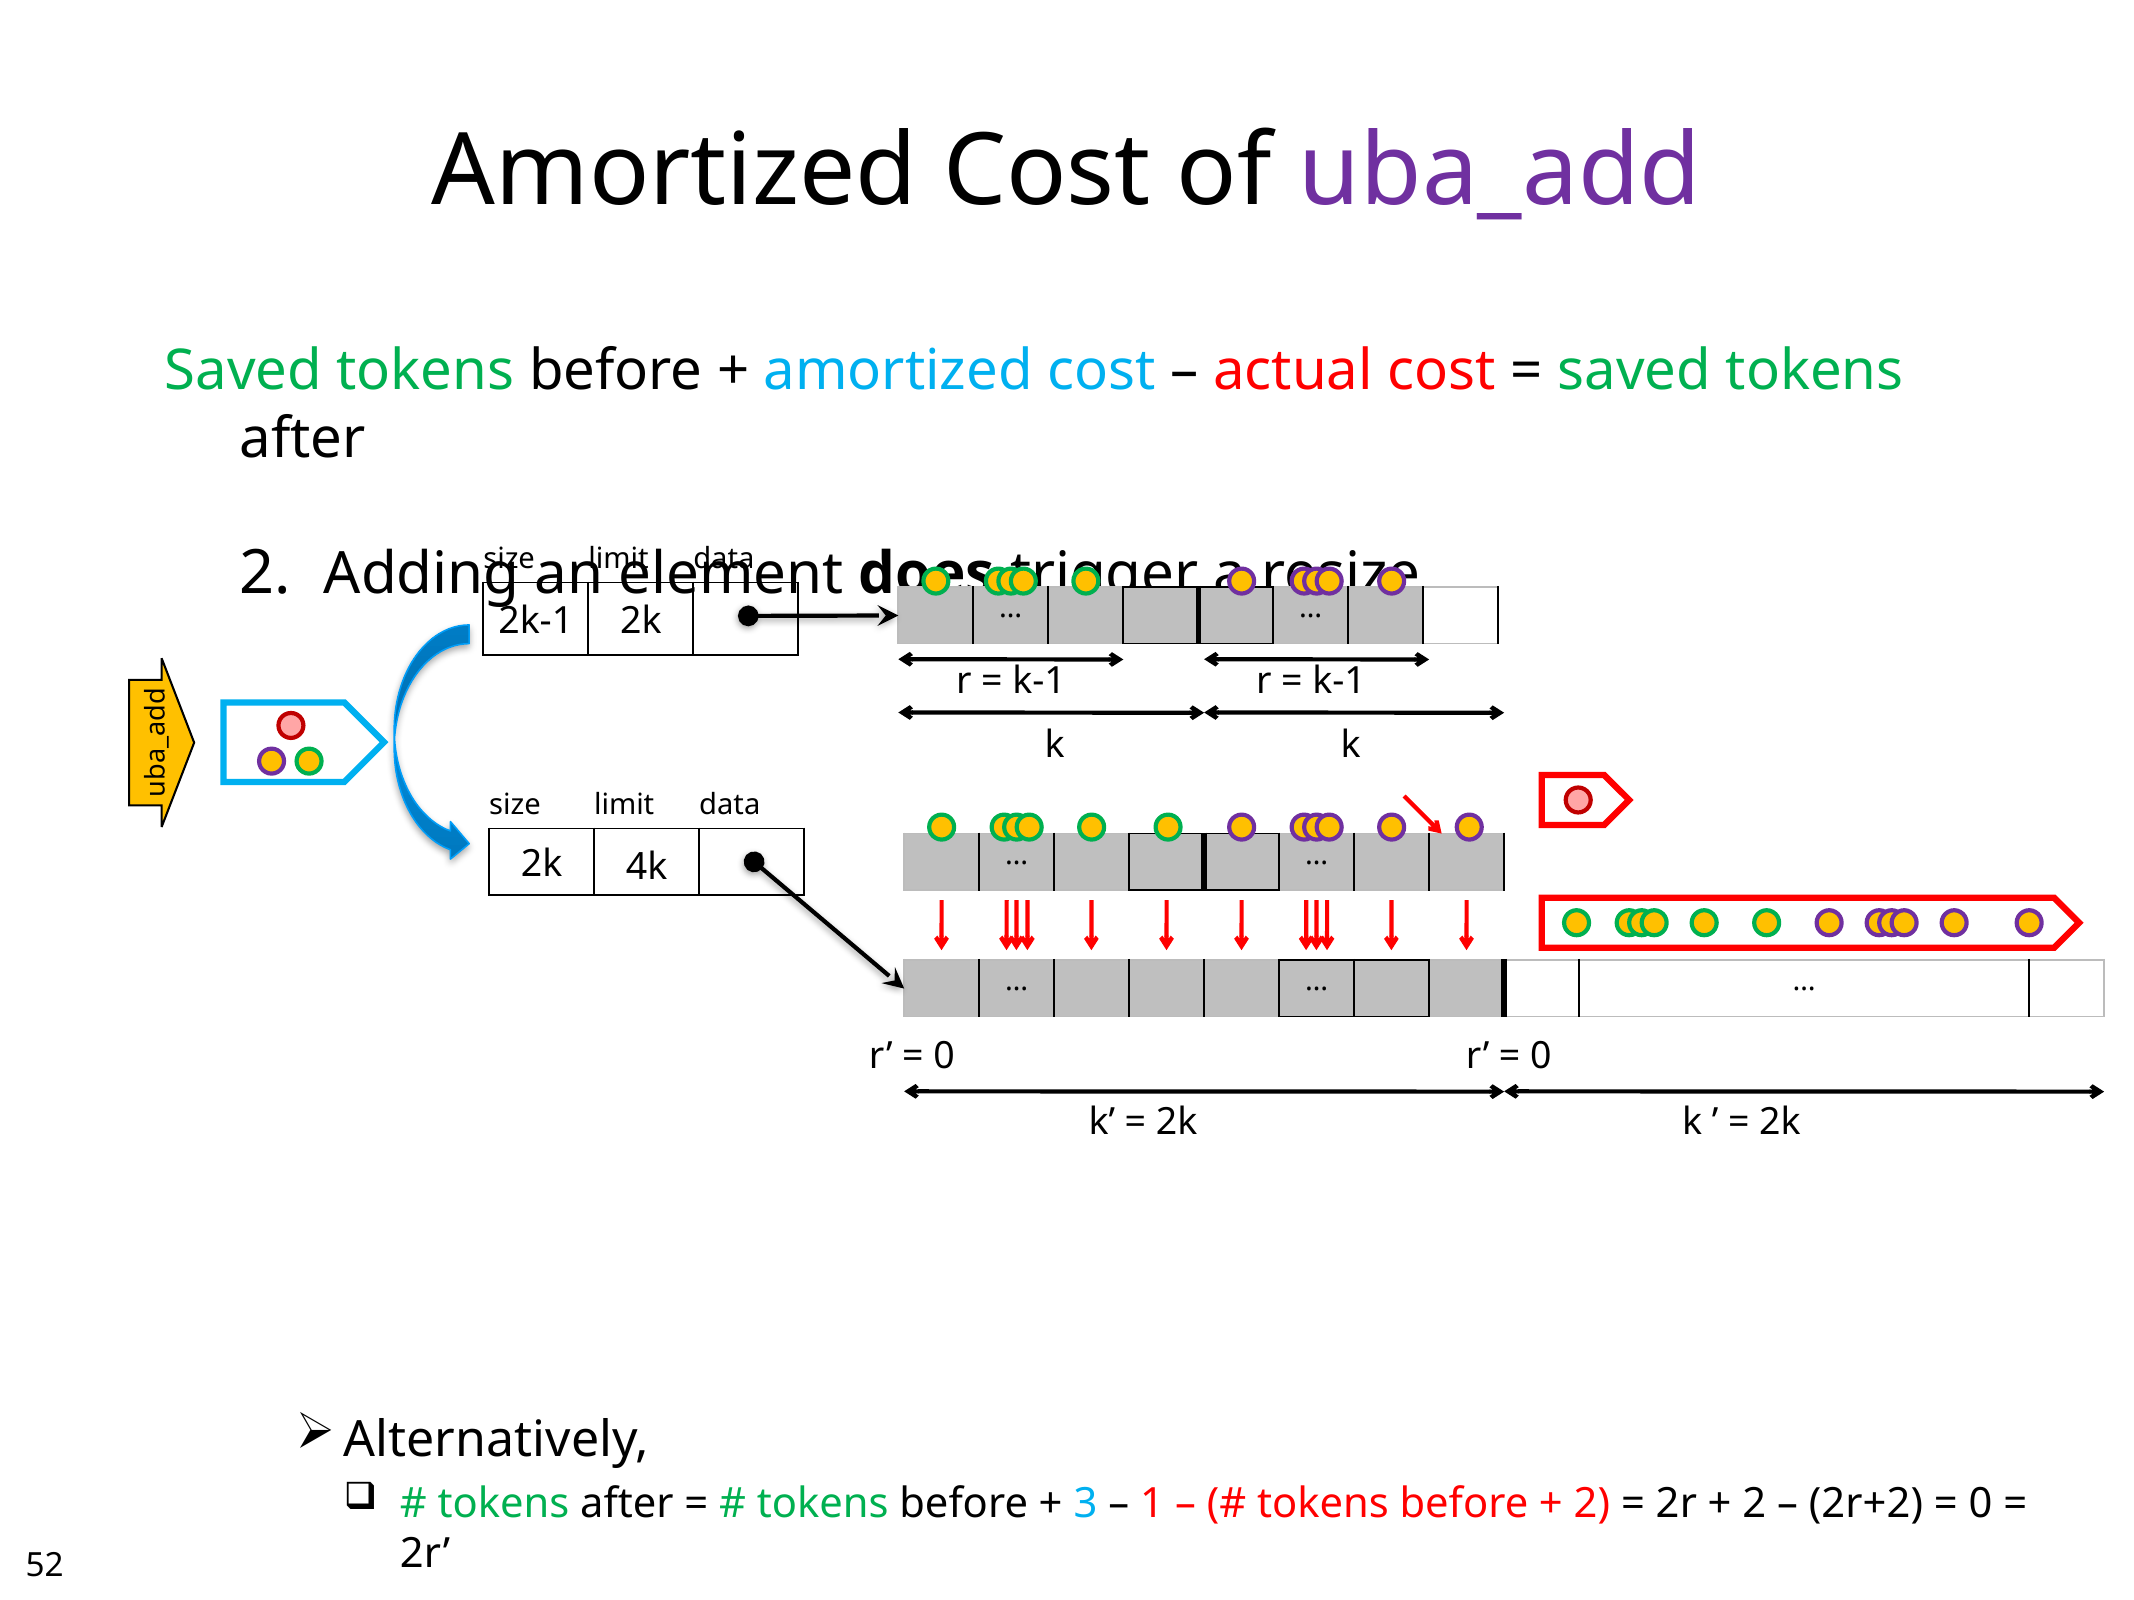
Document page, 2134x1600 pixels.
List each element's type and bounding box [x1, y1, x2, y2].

table_header [980, 834, 1053, 889]
table_header [1280, 834, 1353, 889]
text_box [898, 712, 1505, 773]
text_box [898, 649, 1124, 709]
text_box [723, 603, 924, 629]
text_box [903, 1089, 2105, 1150]
text_box [1541, 774, 1630, 826]
table_header [974, 588, 1047, 643]
text_box [921, 566, 951, 596]
text_box [1203, 648, 1430, 709]
text_box [1541, 897, 2080, 948]
table_header [980, 961, 1053, 1016]
text_box [989, 812, 1044, 842]
table_header [1130, 961, 1203, 1016]
text_box [1227, 566, 1257, 596]
table_header [1205, 961, 1278, 1016]
text_box [1454, 812, 1484, 842]
title [155, 41, 1978, 289]
table_header [905, 961, 978, 1016]
table_cell [589, 583, 692, 654]
text_box [983, 566, 1038, 596]
table_header [1274, 588, 1347, 643]
table_header [1430, 961, 1501, 1016]
table_header [1507, 961, 1578, 1016]
list [155, 324, 2043, 1457]
text_box [129, 658, 195, 827]
table_header [1424, 588, 1497, 643]
text_box [223, 702, 385, 782]
table_header [1580, 961, 2028, 1016]
table_header [1055, 834, 1128, 889]
text_box [1377, 795, 1442, 842]
text_box [1153, 812, 1183, 842]
table_header [1130, 834, 1201, 889]
slide_number [16, 1533, 74, 1588]
table_header [2030, 961, 2103, 1016]
text_box [729, 849, 930, 1002]
table_header [1124, 588, 1196, 643]
table_header [489, 783, 804, 828]
table_header [899, 588, 972, 643]
table_header [1201, 588, 1272, 643]
table_header [1207, 834, 1278, 889]
table_header [1355, 834, 1428, 889]
table_header [1049, 588, 1122, 643]
table_header [1430, 834, 1503, 889]
text_box [1289, 812, 1344, 842]
text_box [1227, 812, 1257, 842]
table_cell [595, 829, 698, 894]
text_box [927, 812, 957, 842]
table_header [483, 538, 798, 582]
table_header [1280, 961, 1353, 1016]
text_box [1077, 812, 1107, 842]
text_box [1377, 566, 1407, 596]
table_header [1055, 961, 1128, 1016]
table_cell [484, 583, 587, 654]
text_box [393, 624, 470, 860]
text_box [1289, 566, 1344, 596]
table_header [1349, 588, 1422, 643]
table_header [905, 834, 978, 889]
table_cell [694, 583, 797, 654]
table_header [1355, 961, 1428, 1016]
table_cell [700, 829, 803, 894]
text_box [1071, 566, 1101, 596]
table_cell [490, 829, 593, 894]
